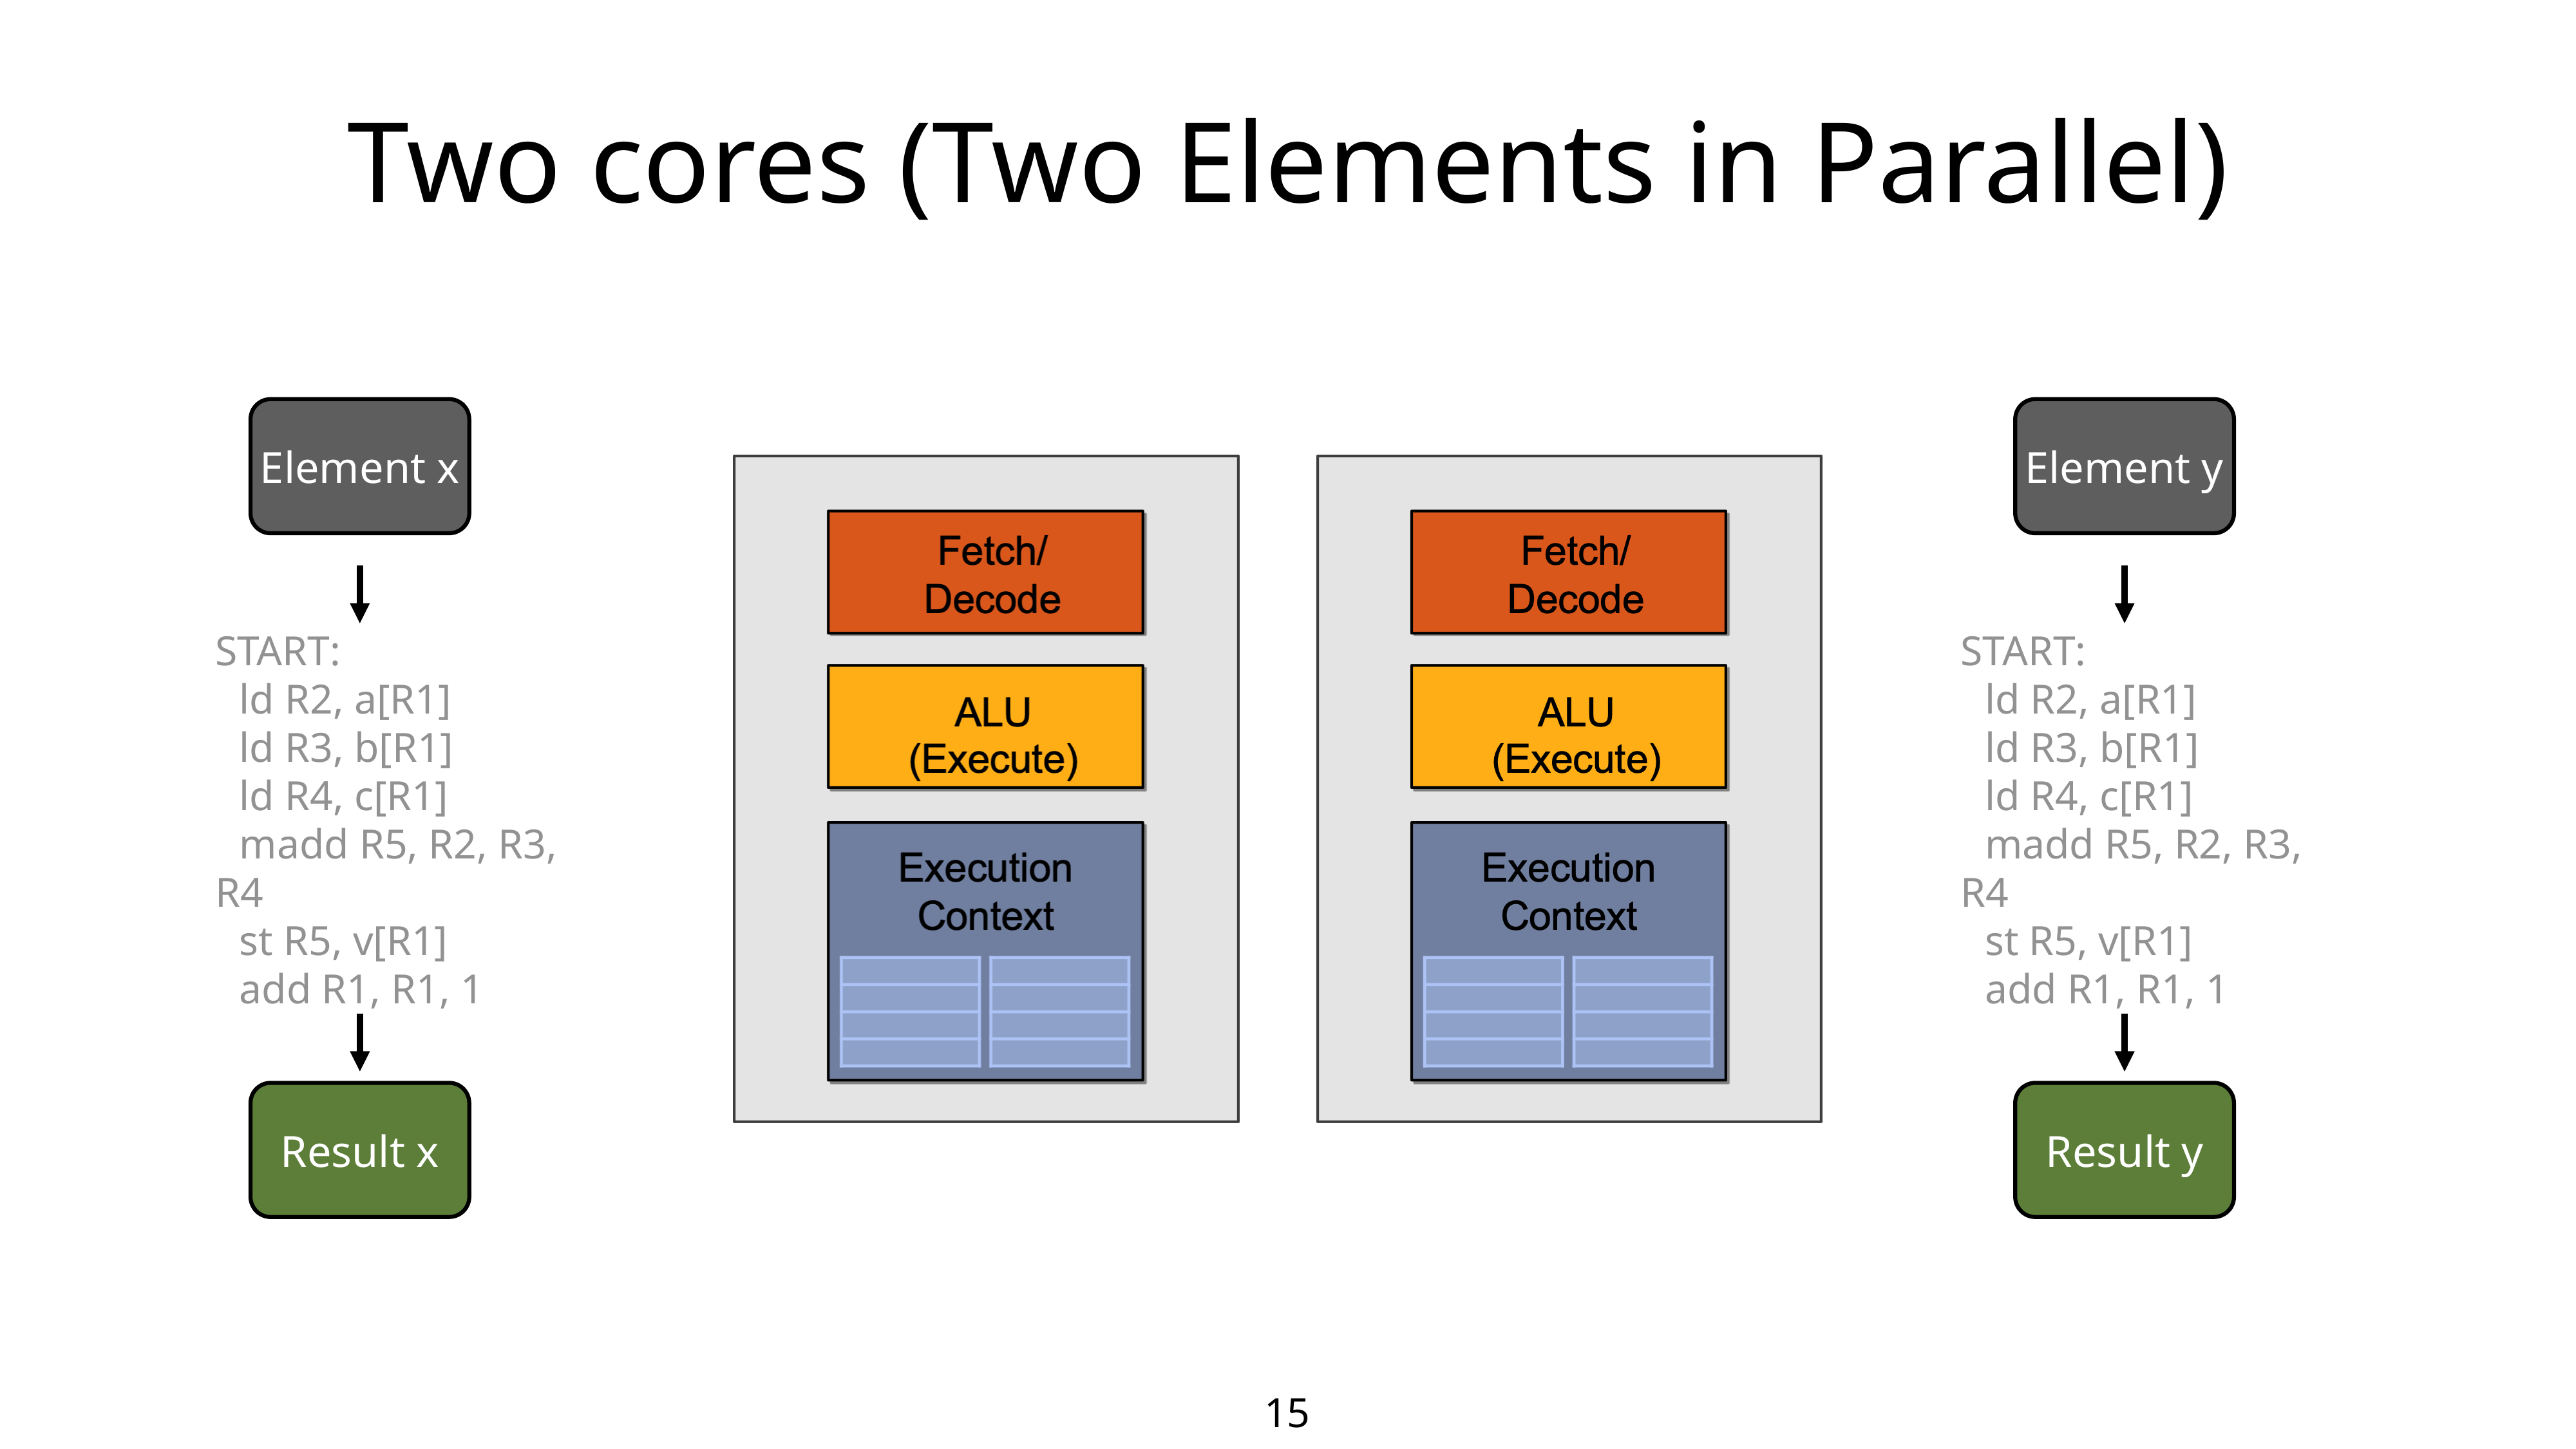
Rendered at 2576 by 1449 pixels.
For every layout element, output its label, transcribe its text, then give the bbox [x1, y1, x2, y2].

text_box START: ld R2, a[R1] ld R3, b[R1] ld R4, c[R1] madd R5, R2, R3, R4 st R5, v[R1] add R1, R1, 1 [1955, 644, 2343, 993]
text_box [355, 565, 365, 623]
text_box [2120, 1013, 2129, 1072]
title Two cores (Two Elements in Parallel) [178, 37, 2398, 279]
text_box [2120, 565, 2129, 623]
text_box [355, 1013, 365, 1072]
text_box Element x [250, 399, 469, 534]
text_box Result y [2015, 1083, 2234, 1217]
slide_number 15 [1258, 1381, 1316, 1441]
text_box START: ld R2, a[R1] ld R3, b[R1] ld R4, c[R1] madd R5, R2, R3, R4 st R5, v[R1] add R1, R1, 1 [210, 644, 598, 993]
picture [1316, 454, 1823, 1123]
text_box Result x [250, 1083, 469, 1217]
picture [733, 454, 1240, 1123]
text_box Element y [2015, 399, 2234, 534]
